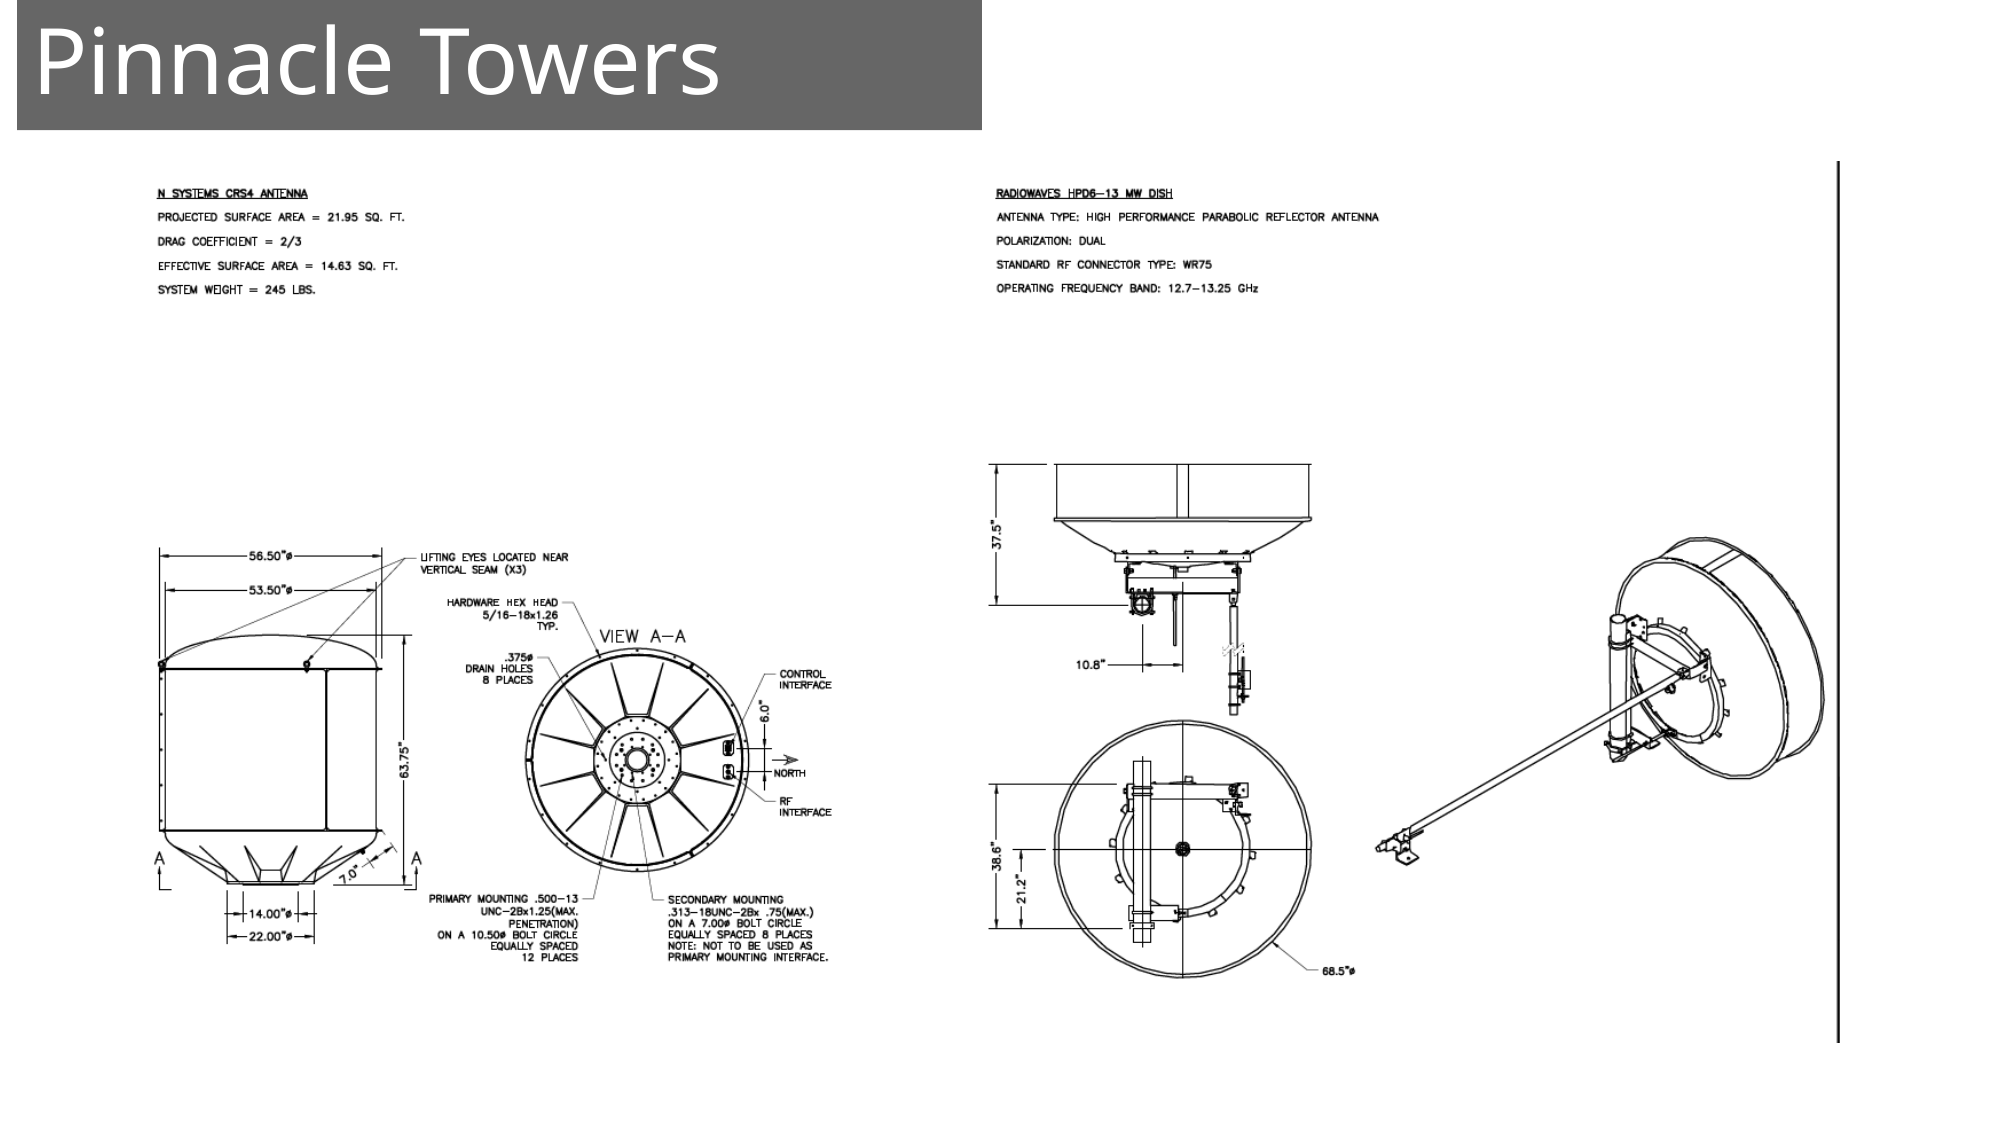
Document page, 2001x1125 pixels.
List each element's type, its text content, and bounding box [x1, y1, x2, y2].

title Pinnacle Towers [17, 0, 982, 131]
picture [136, 161, 1843, 1043]
